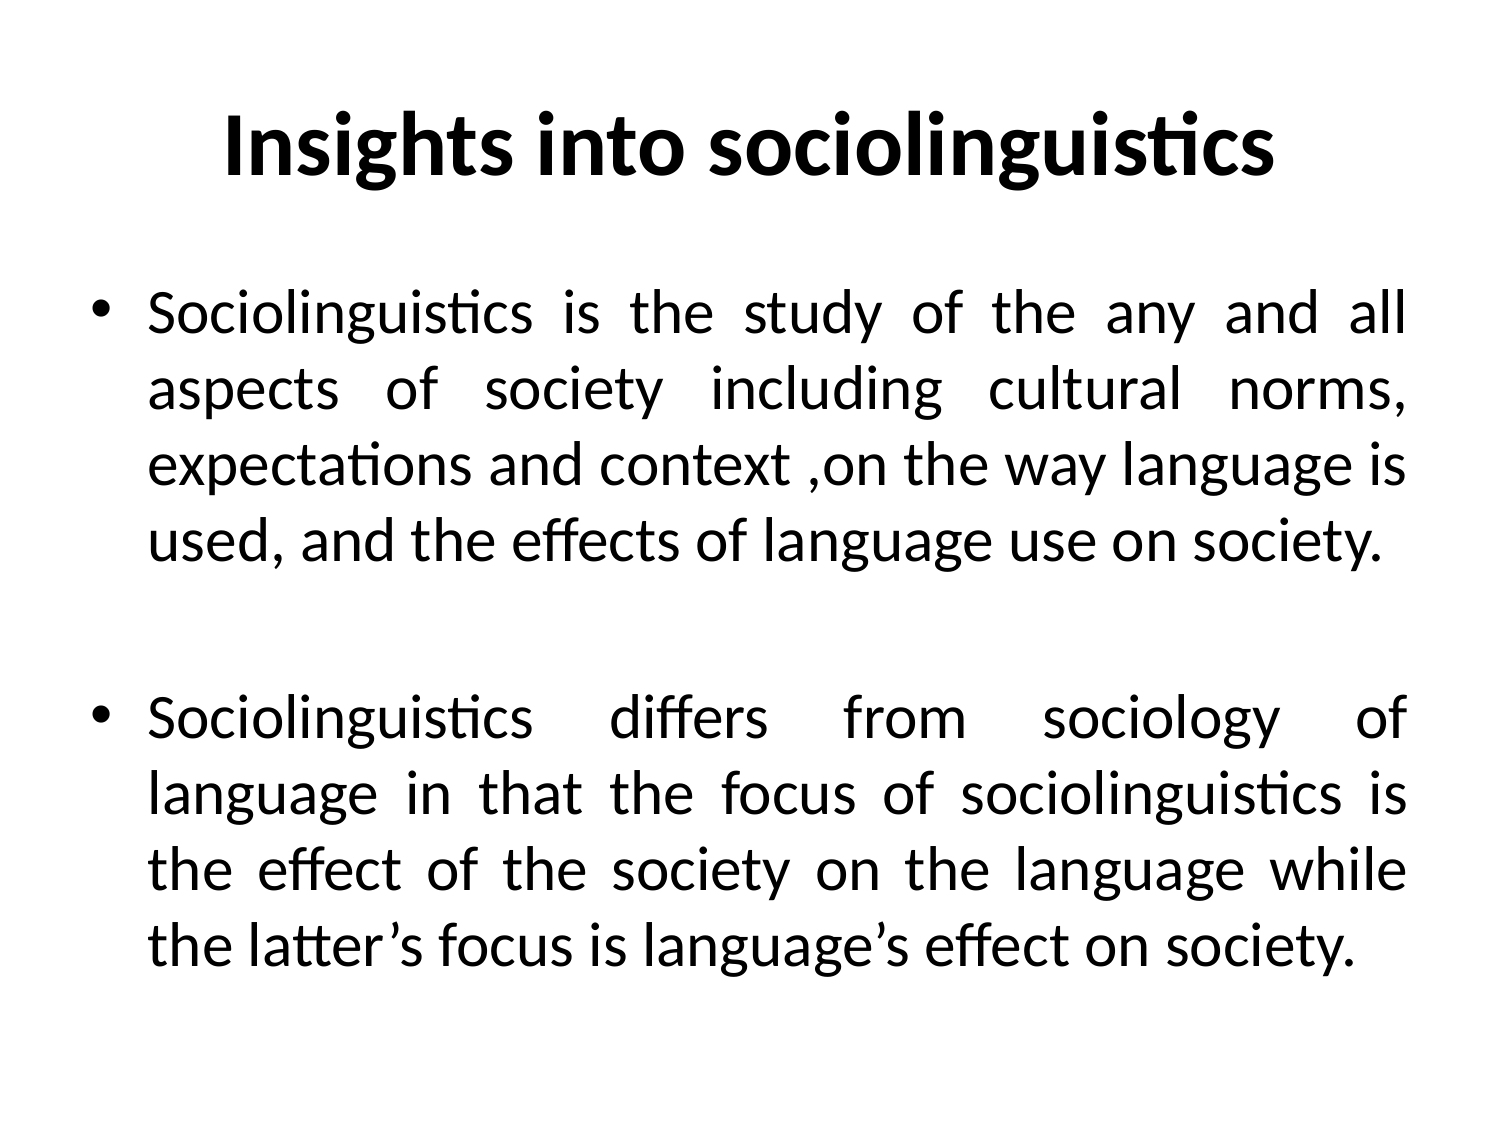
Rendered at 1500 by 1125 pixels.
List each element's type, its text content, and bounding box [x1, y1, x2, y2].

list Sociolinguistics is the study of the any and all aspects of society including cultural norms, expectations and context ,on the way language is used, and the effects of language use on society. Sociolinguistics differs from sociology of language in that the focus of sociolinguistics is the effect of the society on the language while the latter’s focus is language’s effect on society. [75, 262, 1425, 1005]
title Insights into sociolinguistics [75, 45, 1425, 233]
